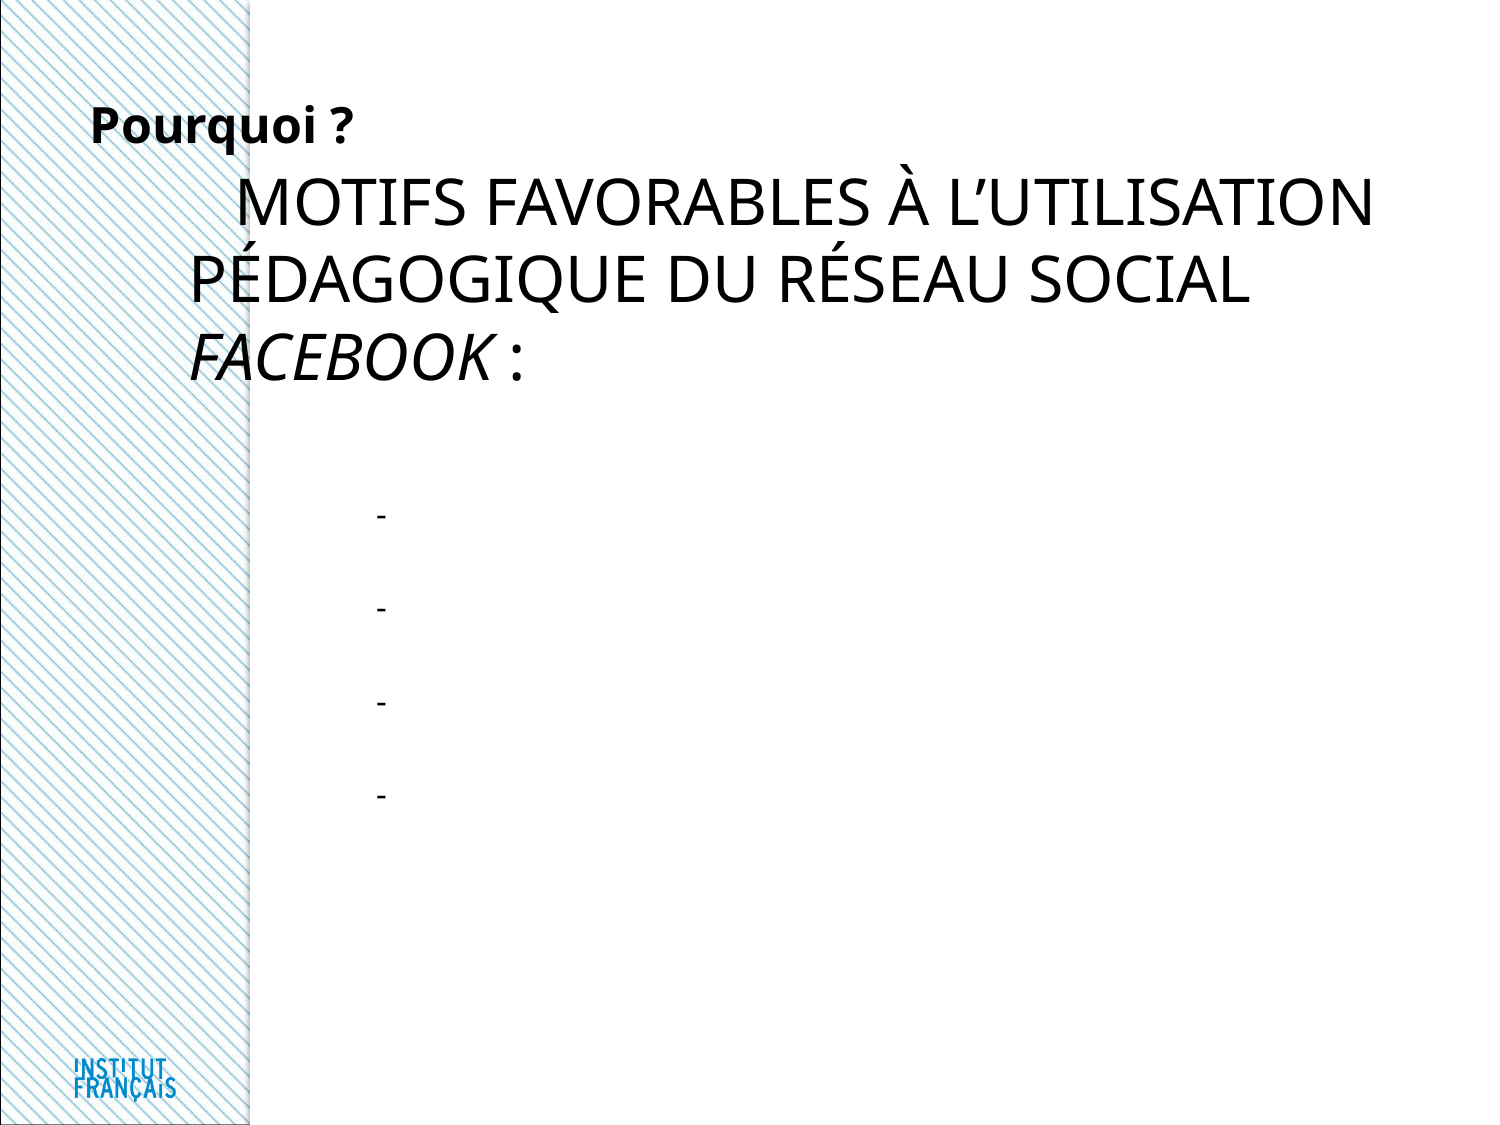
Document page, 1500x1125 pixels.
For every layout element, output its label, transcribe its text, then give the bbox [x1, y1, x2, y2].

list Motifs favorables à l’utilisation pédagogique du réseau social Facebook : - - - - [171, 160, 1500, 1005]
title Pourquoi ? [75, 45, 1425, 161]
picture [0, 0, 249, 1125]
